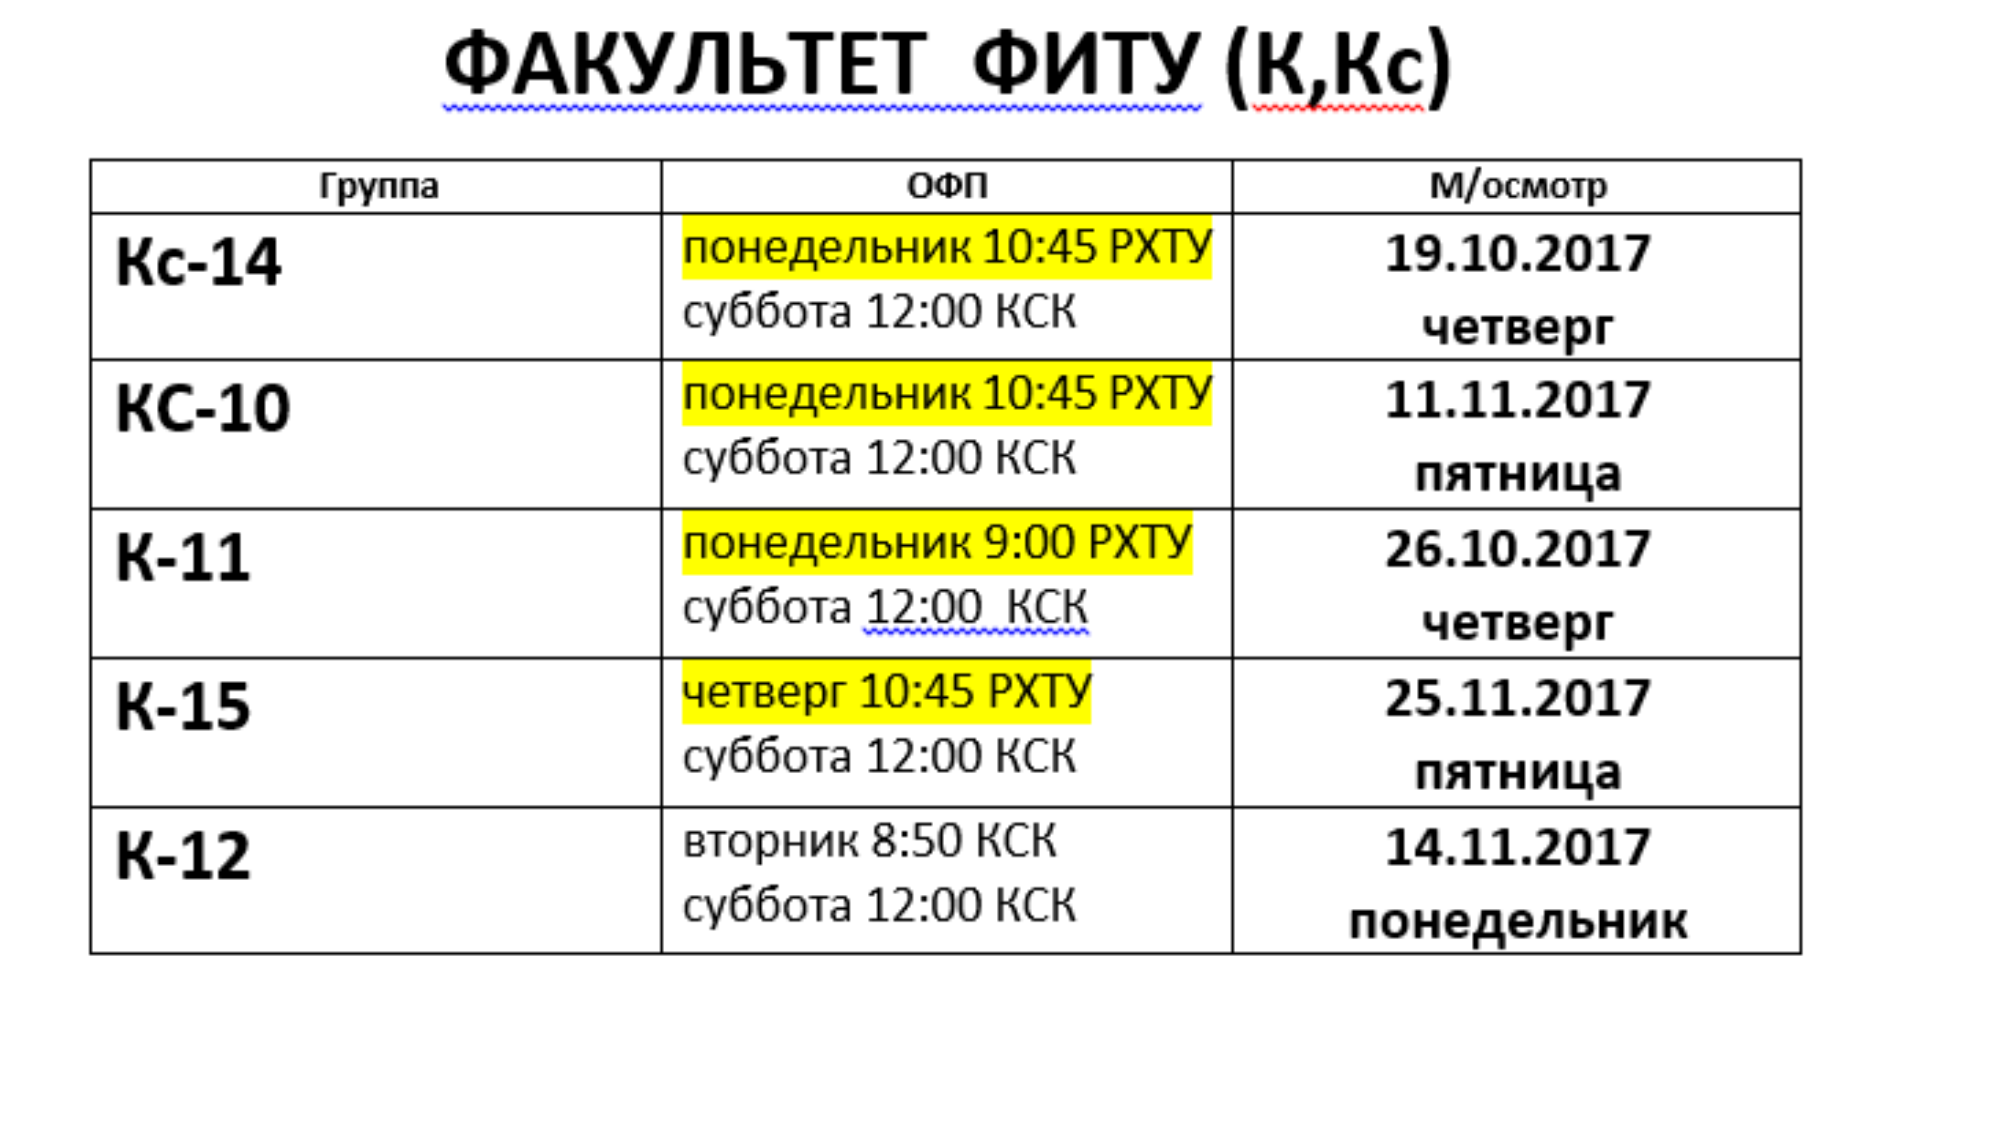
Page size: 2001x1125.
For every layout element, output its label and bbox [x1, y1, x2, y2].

picture [38, 0, 1880, 1046]
